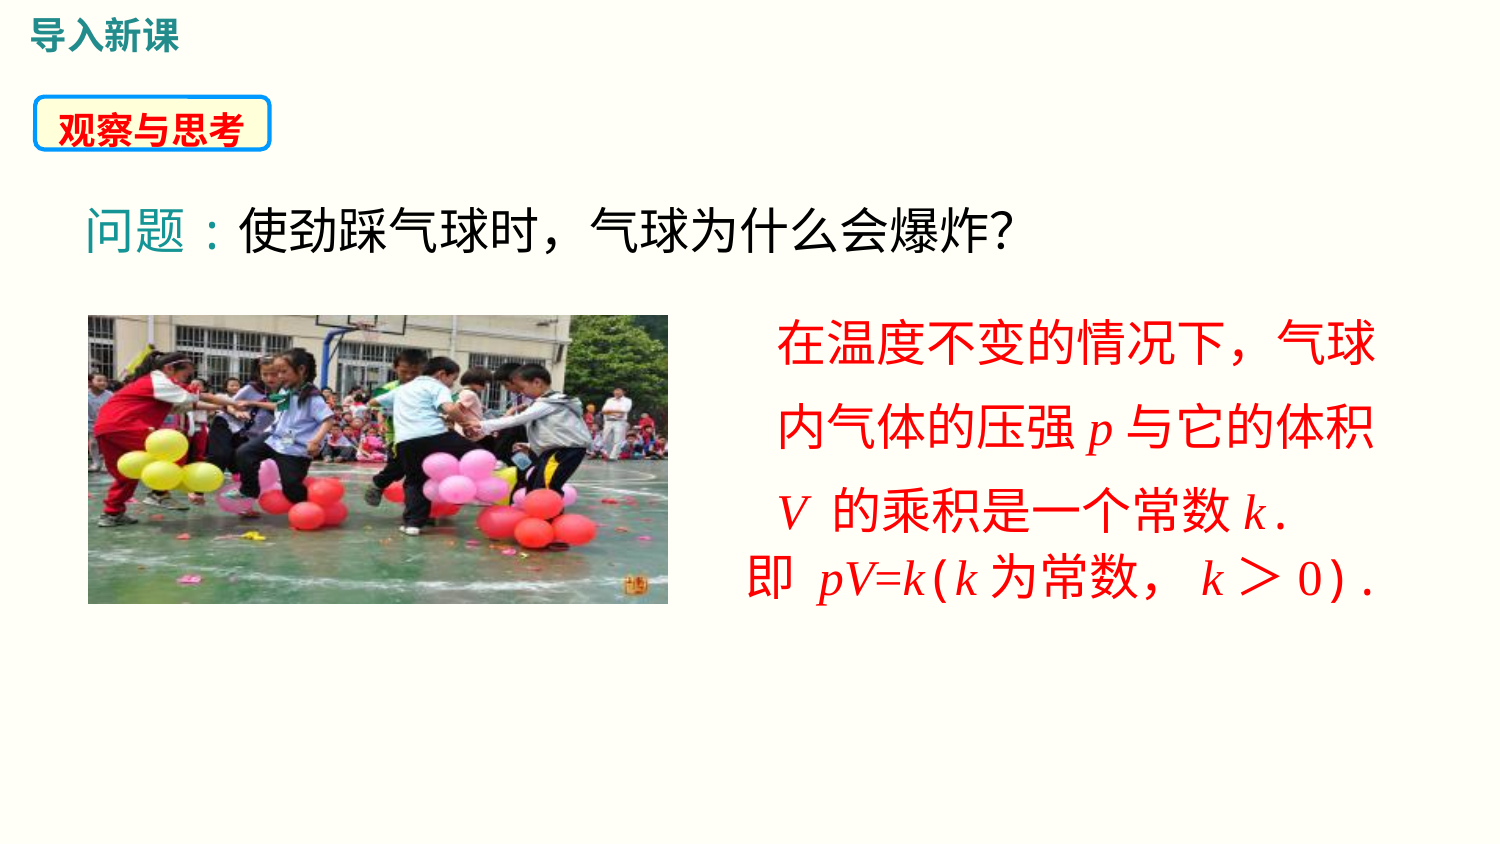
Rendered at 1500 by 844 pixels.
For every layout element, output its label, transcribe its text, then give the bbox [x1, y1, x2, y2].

picture [88, 315, 668, 605]
text_box 在温度不变的情况下，气球内气体的压强p与它的体积V 的乘积是一个常数k. [761, 280, 1412, 547]
text_box 问题:使劲踩气球时，气球为什么会爆炸？ [70, 173, 1399, 267]
text_box 观察与思考 [35, 96, 270, 150]
text_box 导入新课 [15, 4, 195, 65]
text_box 即 pV=k(k为常数，k＞0). [730, 502, 1398, 613]
